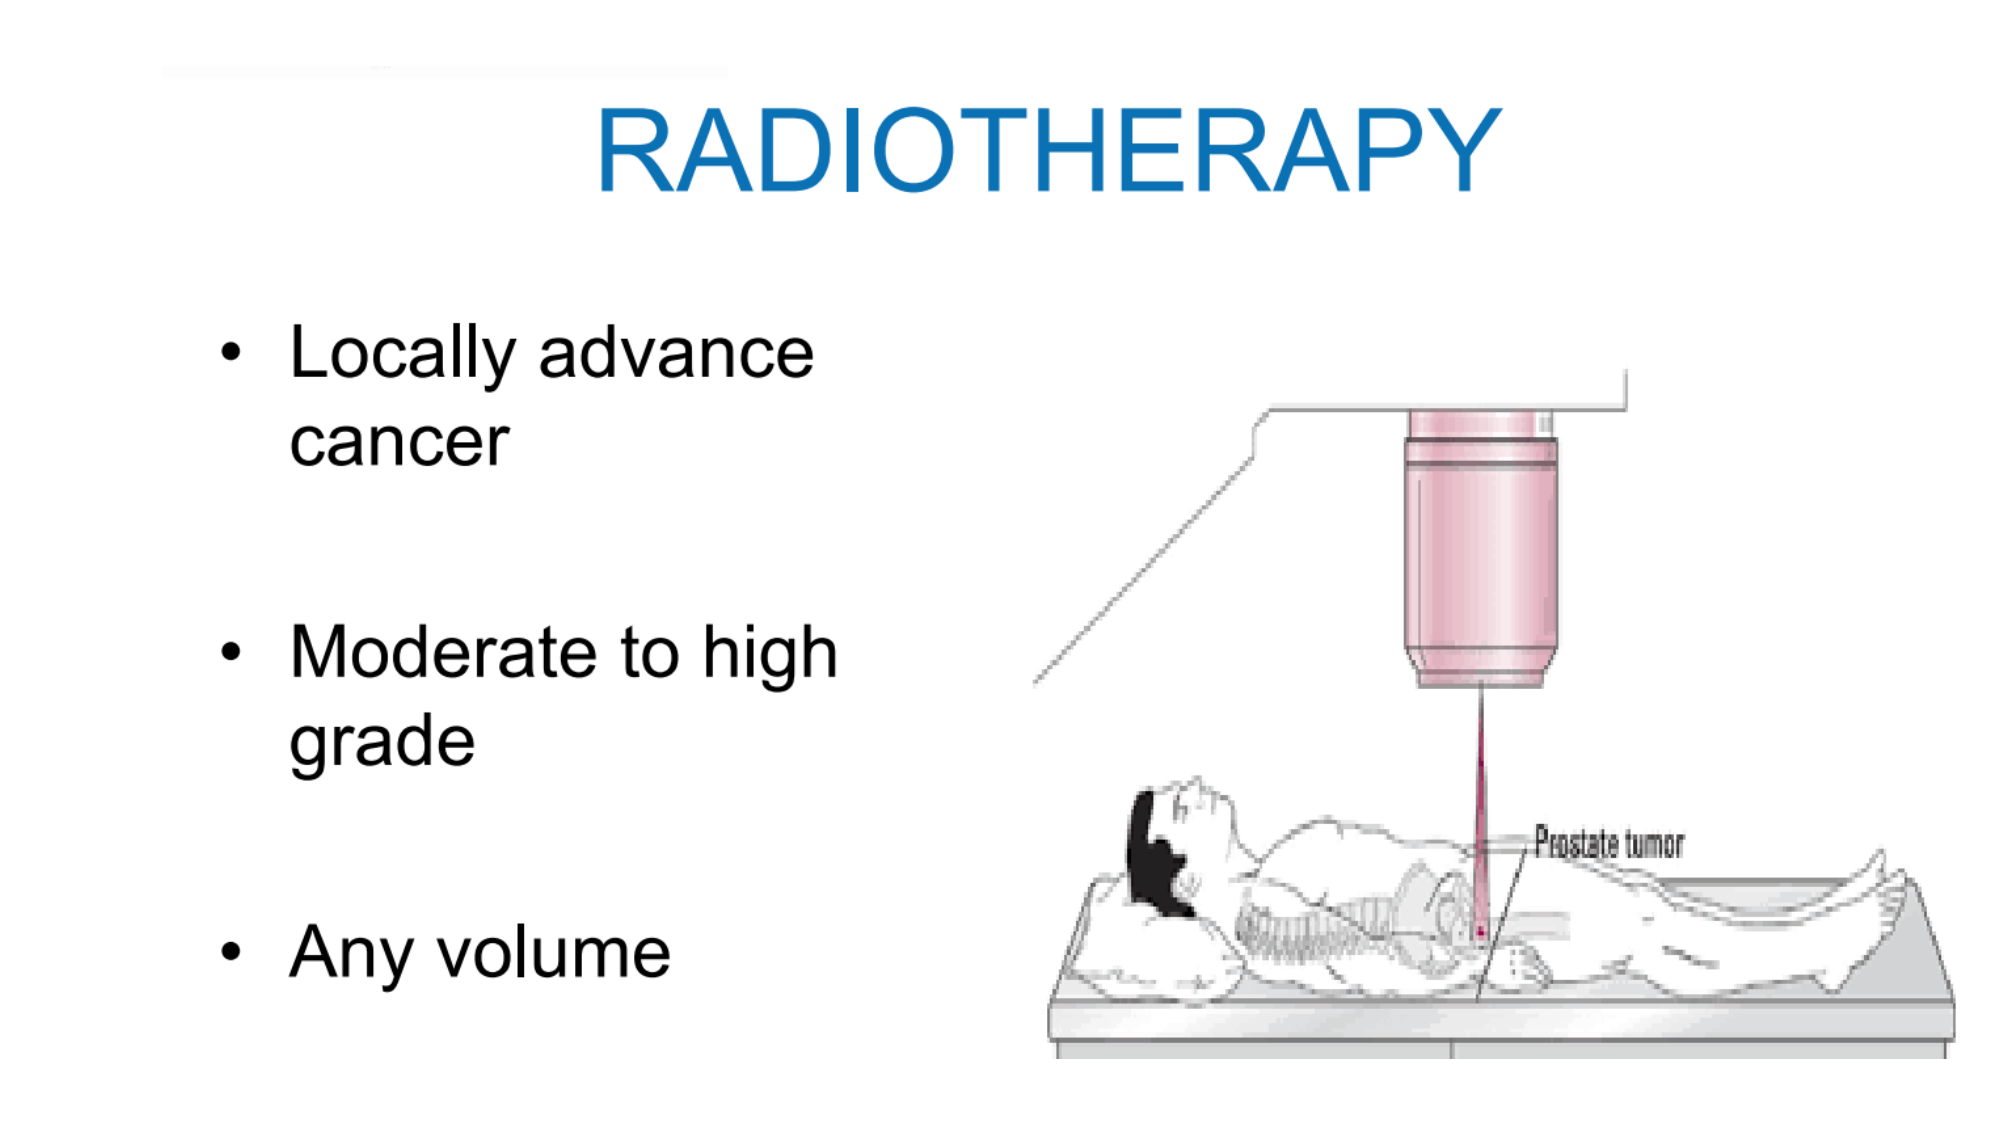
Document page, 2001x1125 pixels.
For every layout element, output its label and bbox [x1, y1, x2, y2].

picture [162, 66, 1963, 1059]
